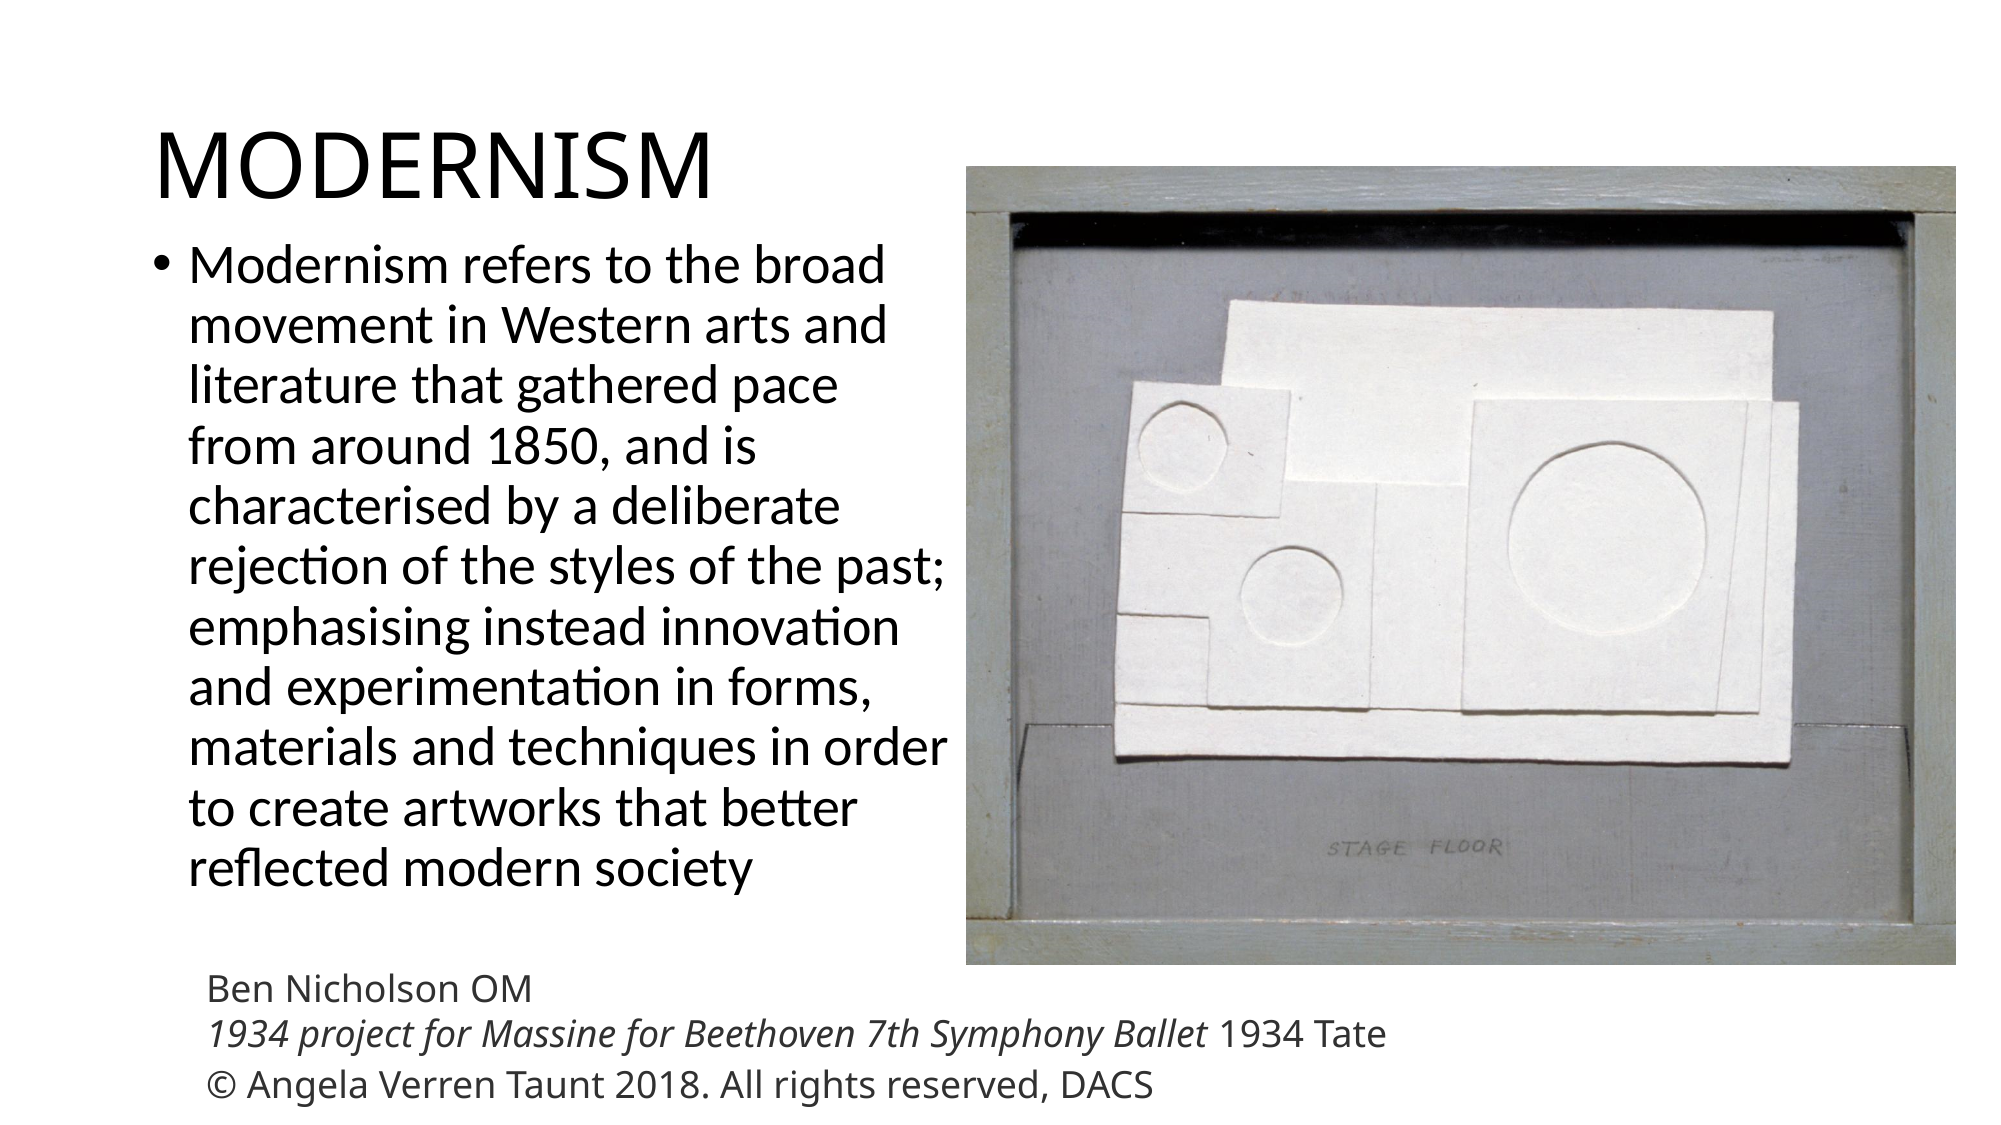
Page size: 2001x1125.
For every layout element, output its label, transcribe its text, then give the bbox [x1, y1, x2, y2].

text_box Ben Nicholson OM 1934 project for Massine for Beethoven 7th Symphony Ballet 1934 Tate © Angela Verren Taunt 2018. All rights reserved, DACS [191, 957, 1956, 1114]
list Modernism refers to the broad movement in Western arts and literature that gathered pace from around 1850, and is characterised by a deliberate rejection of the styles of the past; emphasising instead innovation and experimentation in forms, materials and techniques in order to create artworks that better reflected modern society [137, 227, 966, 942]
title Modernism [137, 59, 1863, 227]
picture [966, 166, 1956, 965]
